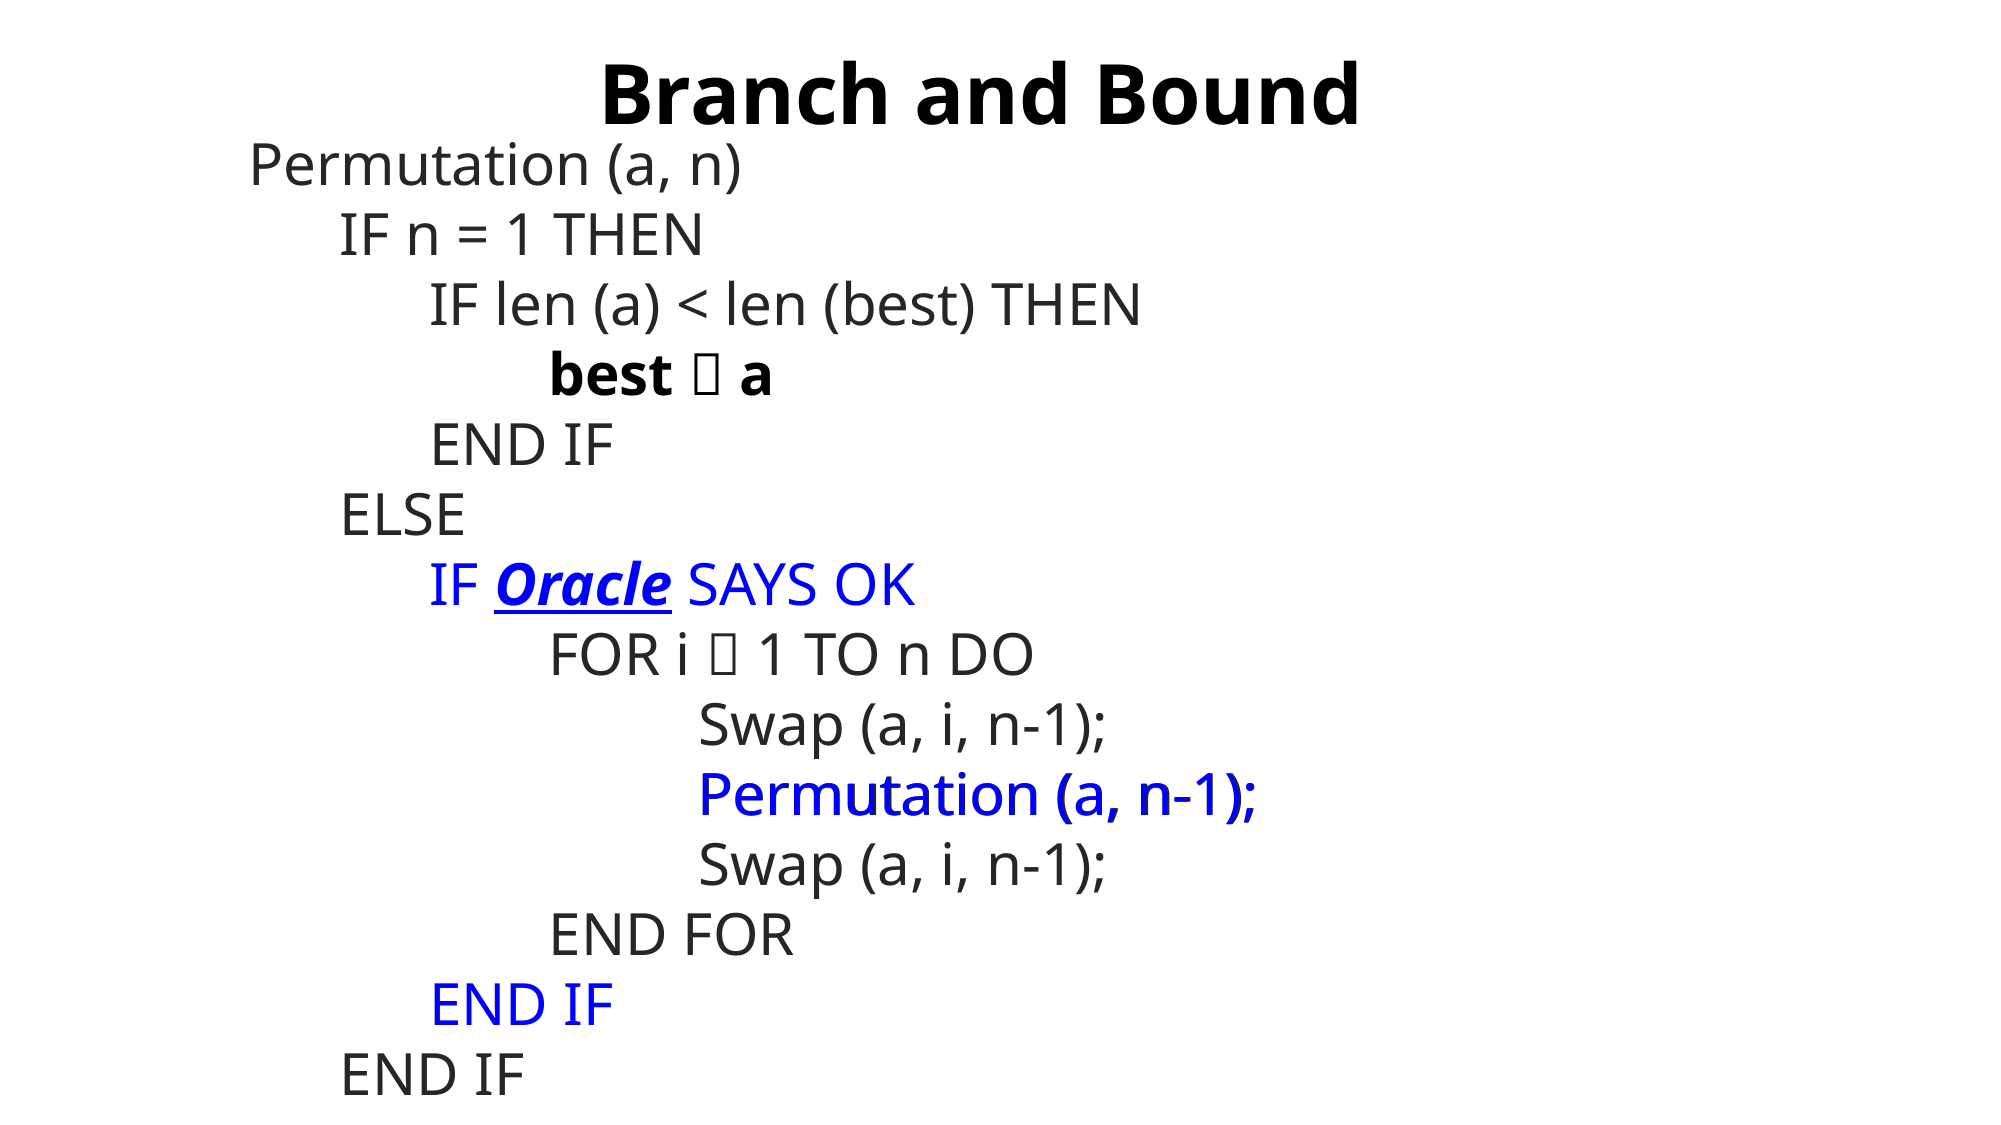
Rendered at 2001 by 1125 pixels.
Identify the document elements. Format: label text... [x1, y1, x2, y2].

title Branch and Bound [118, 23, 1844, 171]
text_box Permutation (a, n-1); [697, 757, 1314, 854]
text_box Permutation (a, n) IF n = 1 THEN IF len (a) < len (best) THEN best  a END IF ELSE IF Oracle SAYS OK FOR i  1 TO n DO Swap (a, i, n-1); Permutation (a, n-1); Swap (a, i, n-1); END FOR END IF END IF [248, 127, 1281, 1125]
